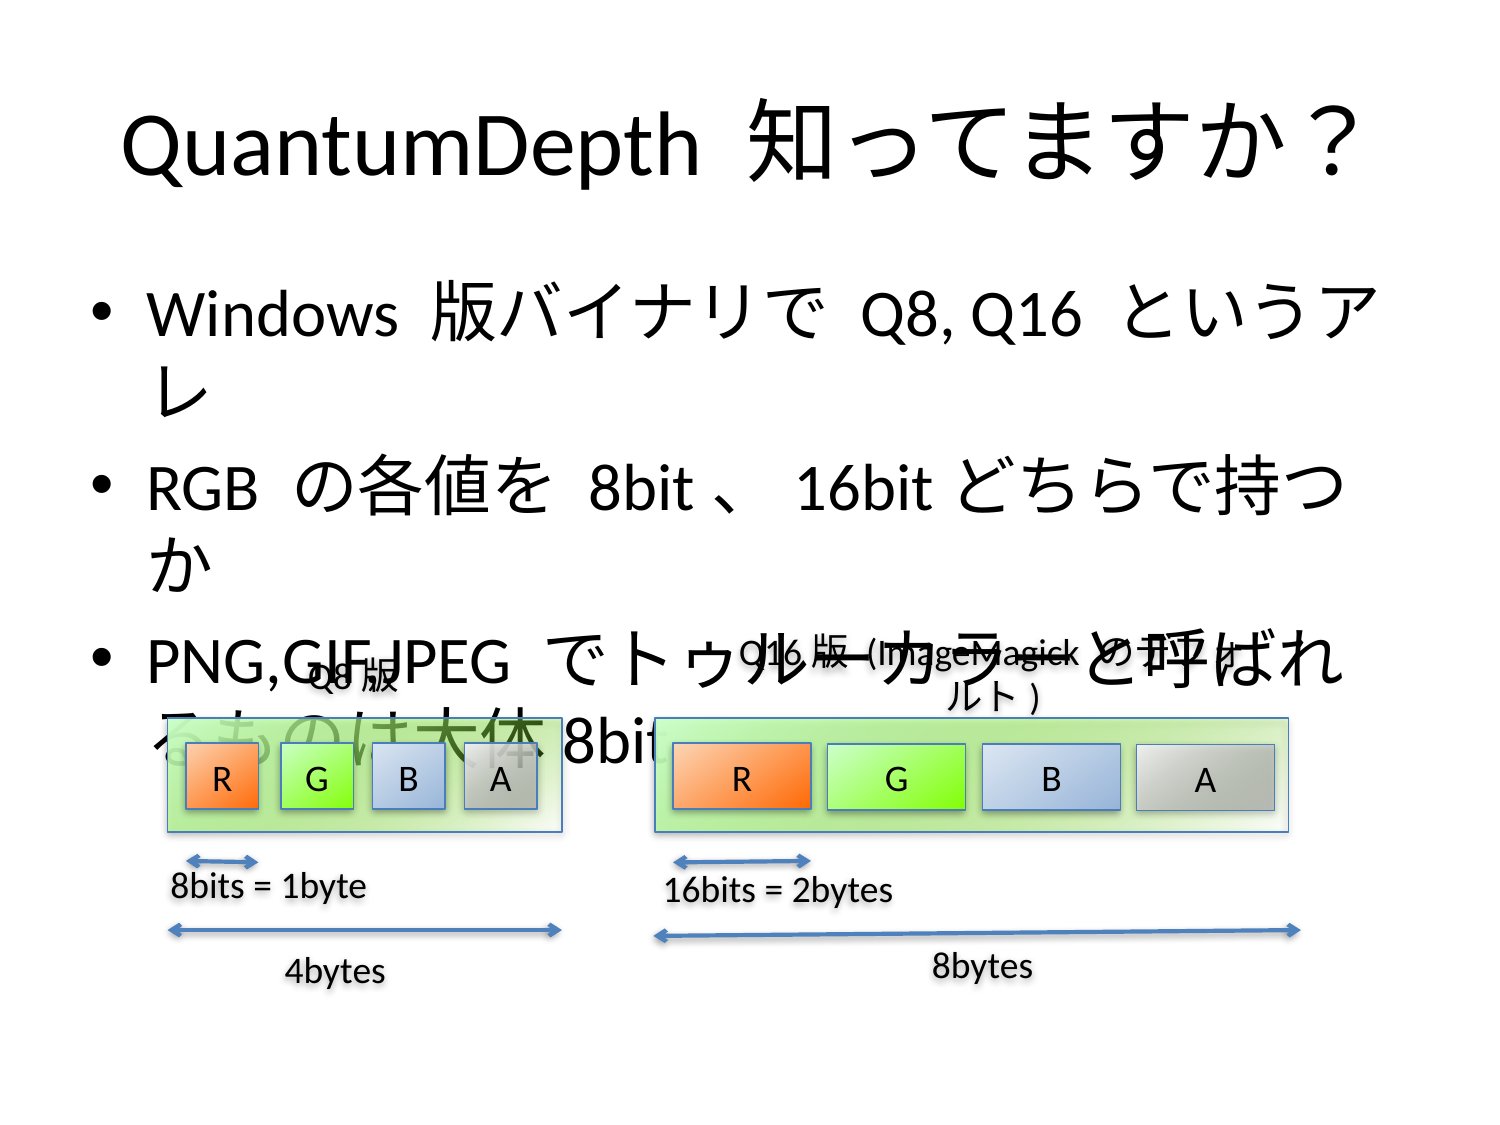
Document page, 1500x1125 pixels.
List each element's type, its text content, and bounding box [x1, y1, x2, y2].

text_box 16bits = 2bytes [619, 860, 937, 915]
text_box 8bytes [872, 945, 1093, 991]
text_box B [372, 742, 446, 810]
text_box 8bits = 1byte [149, 856, 389, 911]
list Windows 版バイナリで Q8, Q16 というアレ RGB の各値を 8bit、16bitどちらで持つか PNG,GIF,JPEG でトゥルーカラーと呼ばれるものは大体8bit [75, 262, 1425, 1005]
text_box A [464, 742, 538, 810]
text_box [167, 717, 563, 833]
text_box R [185, 742, 259, 810]
text_box A [1136, 744, 1275, 811]
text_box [653, 929, 1302, 937]
text_box [654, 717, 1289, 833]
text_box Q8版 [206, 630, 500, 716]
text_box G [280, 742, 354, 810]
text_box R [672, 742, 812, 810]
text_box B [982, 743, 1121, 811]
title QuantumDepth 知ってますか？ [75, 45, 1425, 233]
text_box Q16版 (ImageMagick のデフォルト) [711, 628, 1275, 716]
text_box 4bytes [225, 941, 446, 996]
text_box G [827, 743, 966, 811]
